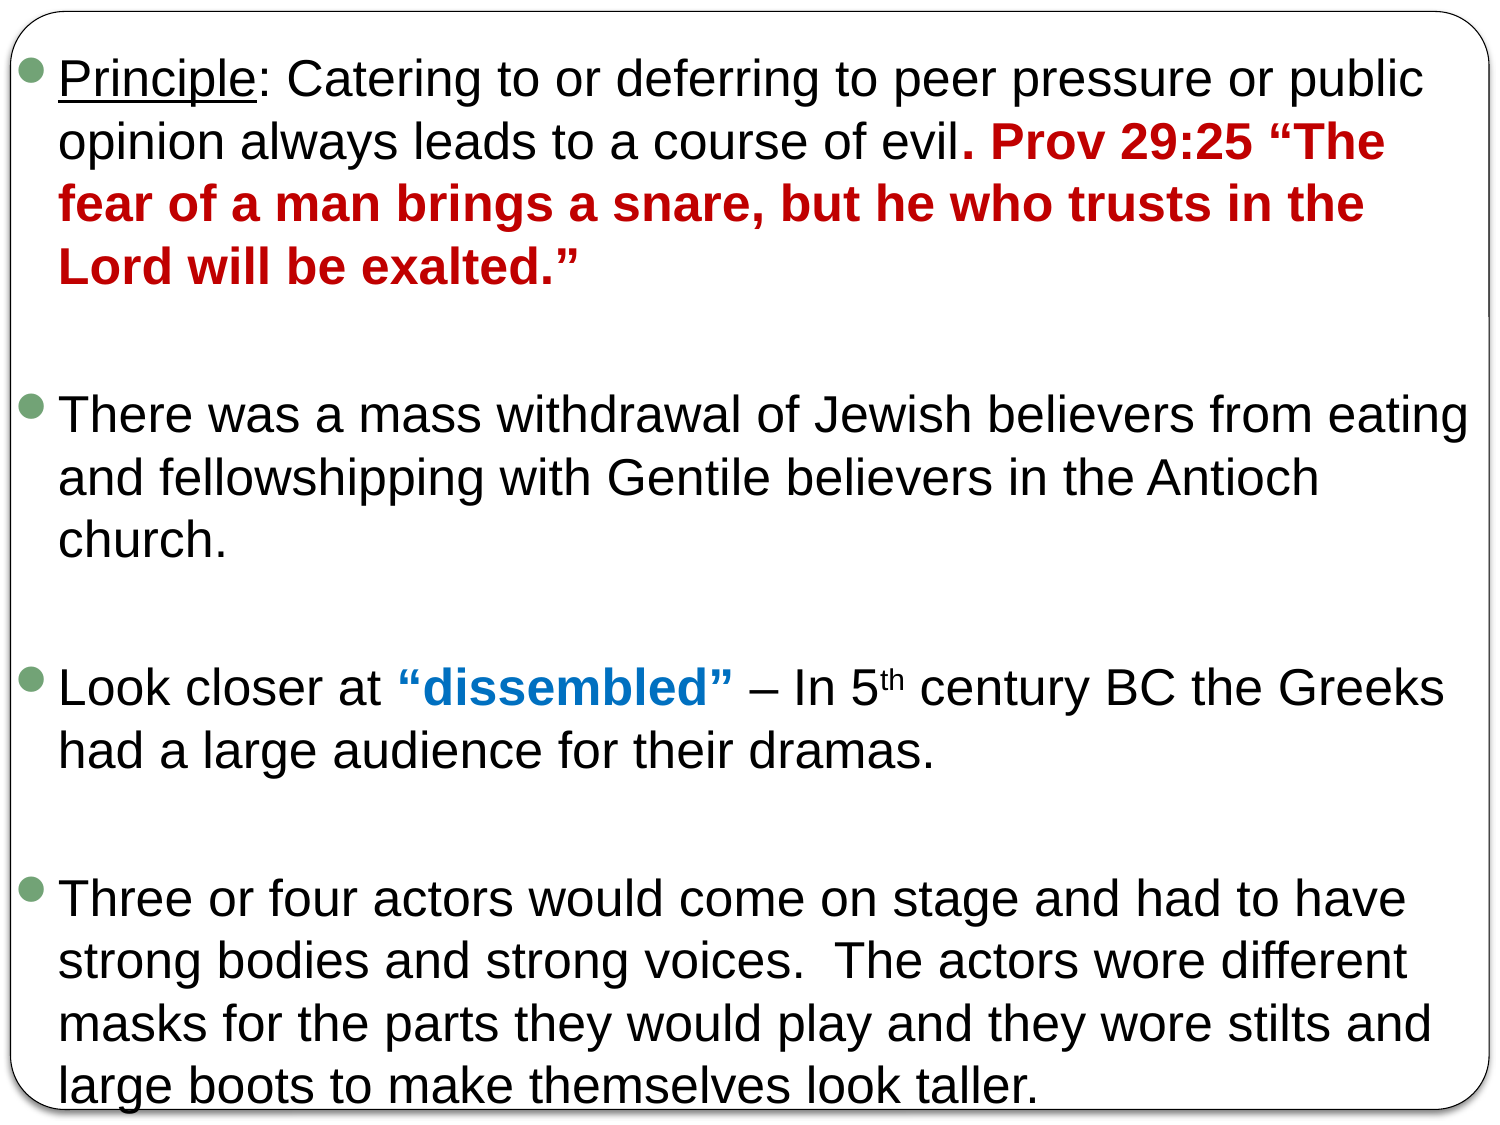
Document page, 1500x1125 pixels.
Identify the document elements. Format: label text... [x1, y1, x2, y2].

list Principle: Catering to or deferring to peer pressure or public opinion always leads to a course of evil. Prov 29:25 “The fear of a man brings a snare, but he who trusts in the Lord will be exalted.” There was a mass withdrawal of Jewish believers from eating and fellowshipping with Gentile believers in the Antioch church. Look closer at “dissembled” – In 5th century BC the Greeks had a large audience for their dramas. Three or four actors would come on stage and had to have strong bodies and strong voices. The actors wore different masks for the parts they would play and they wore stilts and large boots to make themselves look taller. [0, 37, 1500, 1125]
